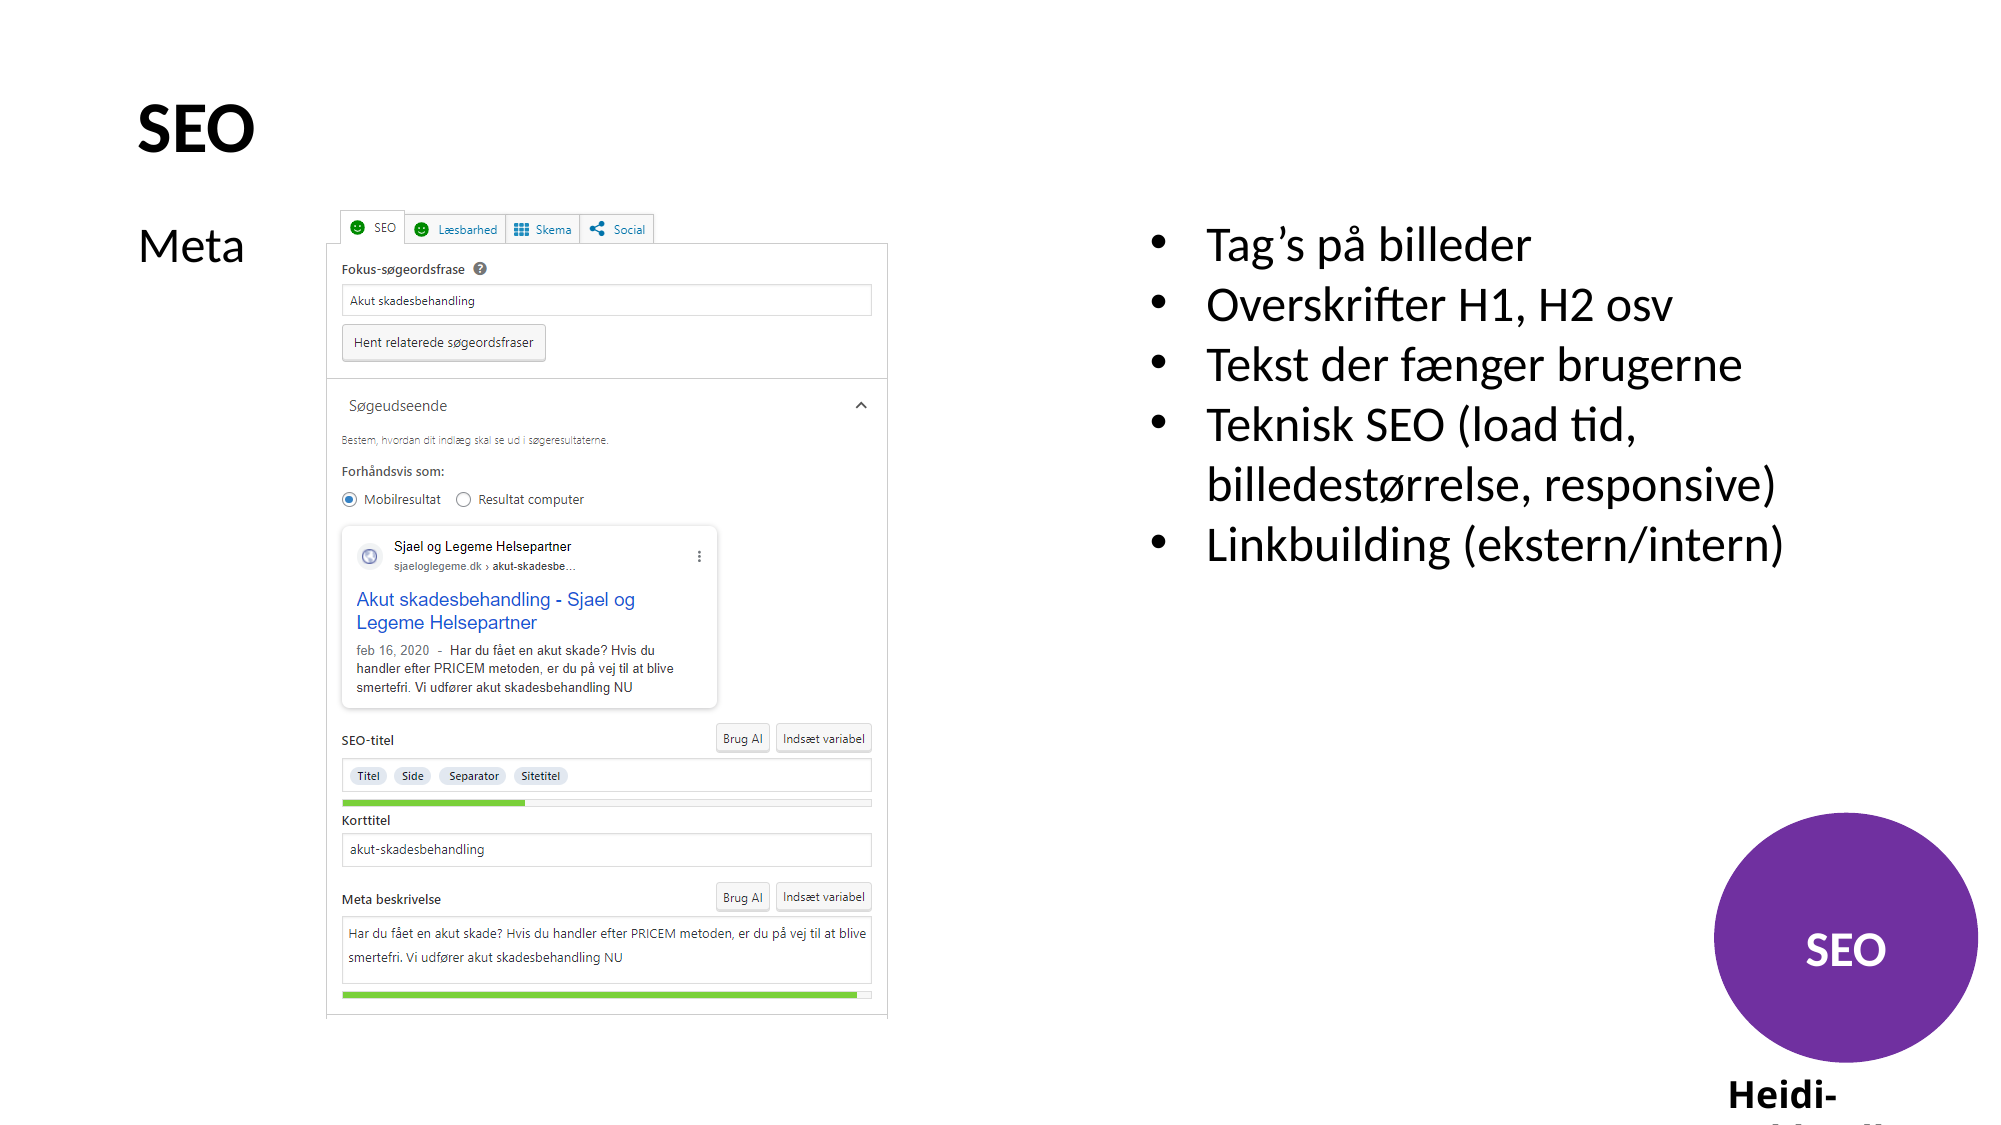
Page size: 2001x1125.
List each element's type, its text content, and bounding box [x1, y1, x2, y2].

text_box [1716, 811, 1976, 908]
text_box Heidi-Lykke.dk [1712, 1064, 1999, 1125]
text_box SEO Meta [123, 72, 1669, 280]
picture [316, 204, 896, 1019]
text_box [1722, 984, 1970, 1062]
text_box SEO [1714, 908, 1979, 984]
text_box Tag’s på billeder Overskrifter H1, H2 osv Tekst der fænger brugerne Teknisk SEO (load tid, billedestørrelse, responsive) Linkbuilding (ekstern/intern) [1135, 204, 1886, 579]
